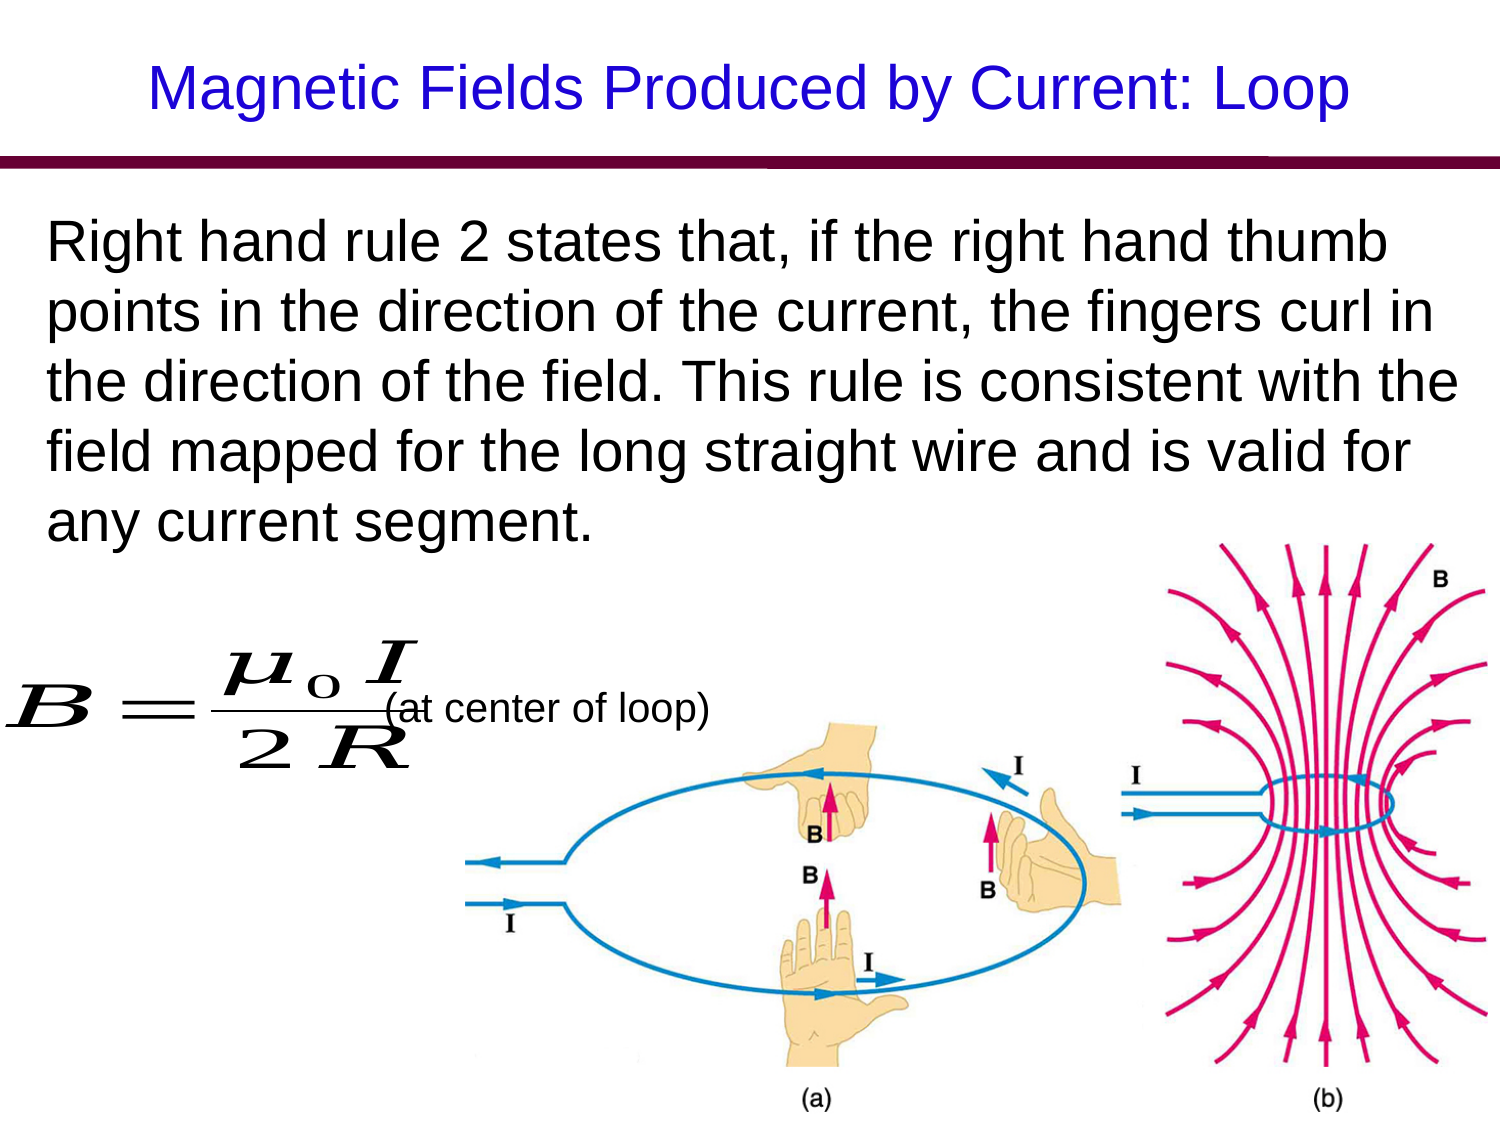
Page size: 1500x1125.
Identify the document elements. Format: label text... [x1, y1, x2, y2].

picture [465, 541, 1488, 1116]
text_box Right hand rule 2 states that, if the right hand thumb points in the direction of the current, the fingers curl in the direction of the field. This rule is consistent with the field mapped for the long straight wire and is valid for any current segment. [31, 195, 1488, 560]
text_box (at center of loop) [369, 673, 460, 739]
title Magnetic Fields Produced by Current: Loop [0, 18, 1500, 130]
